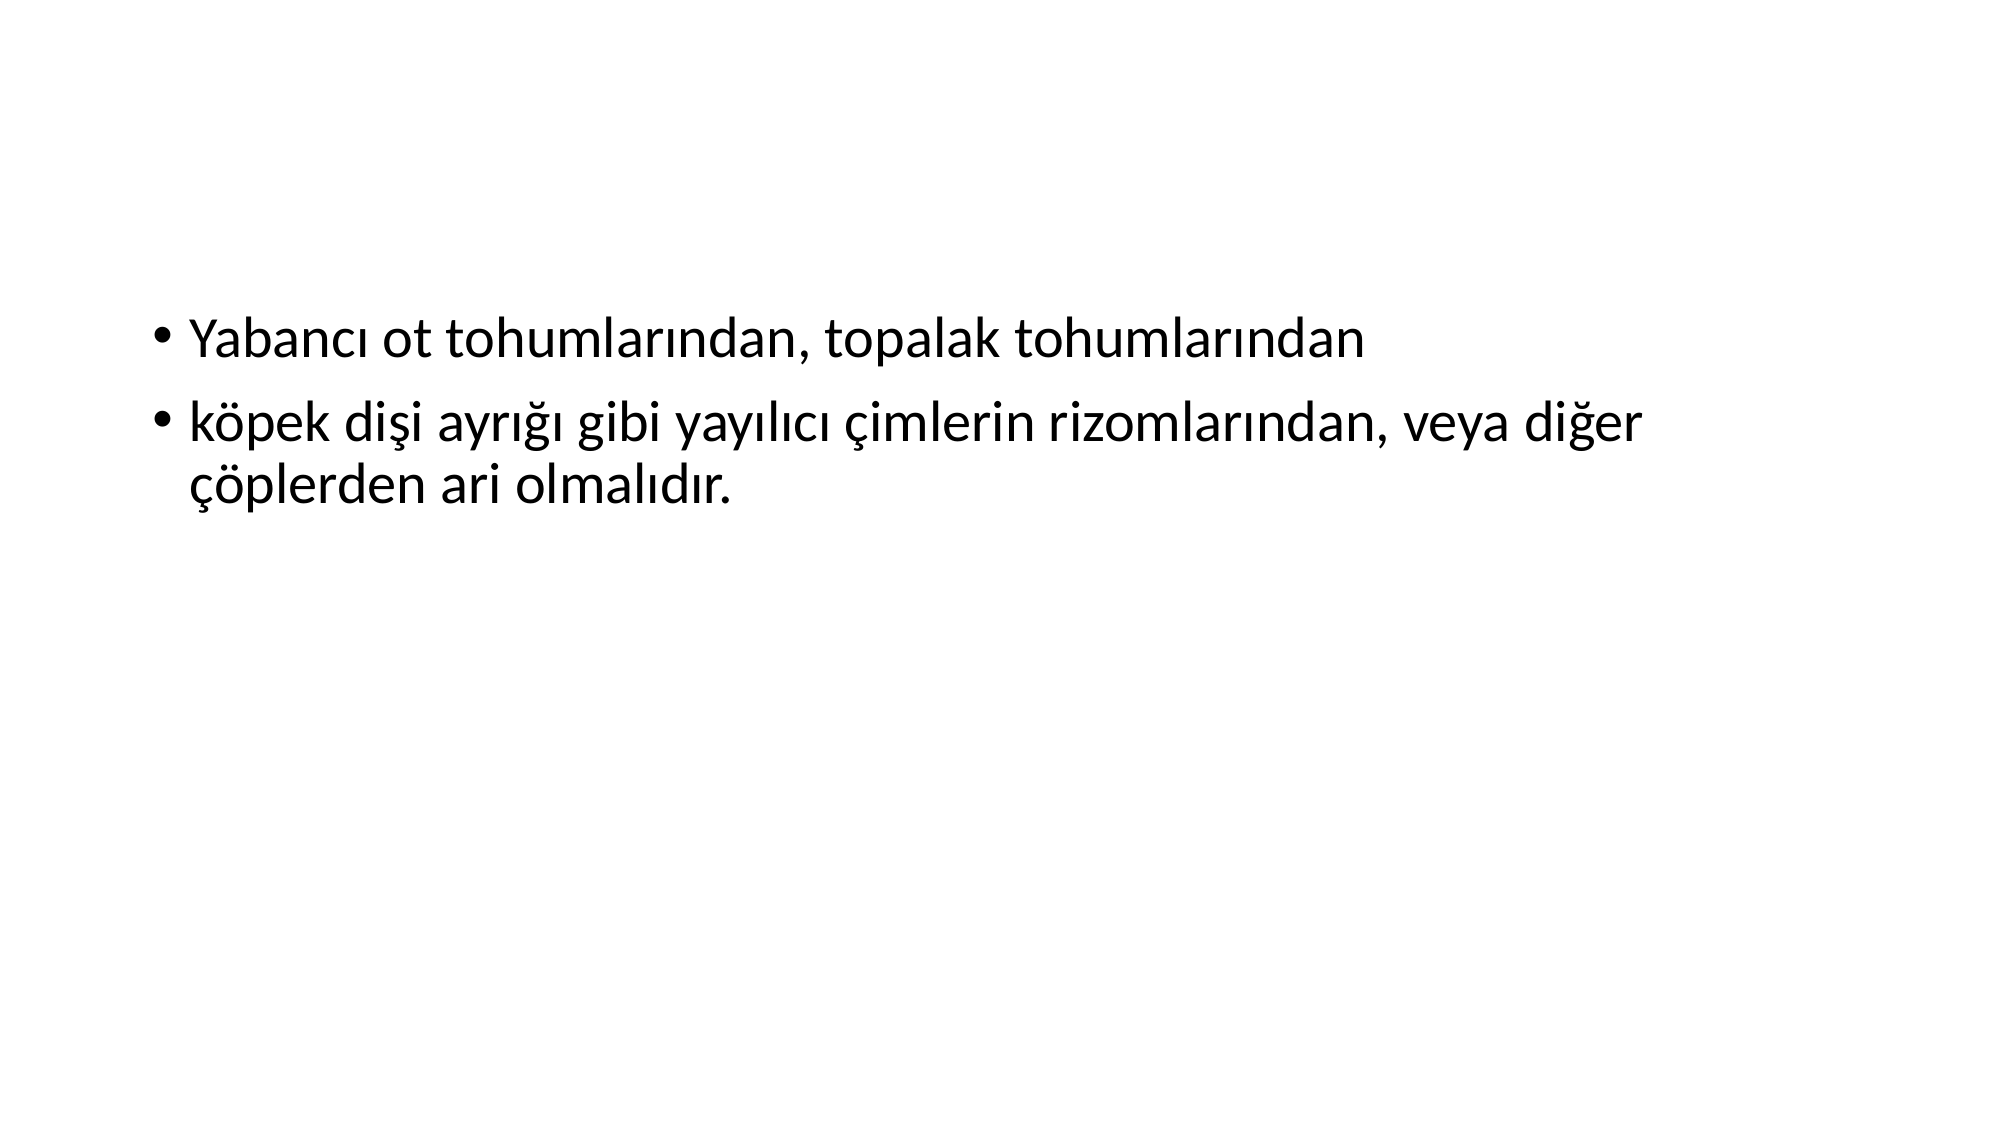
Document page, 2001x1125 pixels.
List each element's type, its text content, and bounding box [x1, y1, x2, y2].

list Yabancı ot tohumlarından, topalak tohumlarından köpek dişi ayrığı gibi yayılıcı çimlerin rizomlarından, veya diğer çöplerden ari olmalıdır. [137, 299, 1863, 1014]
